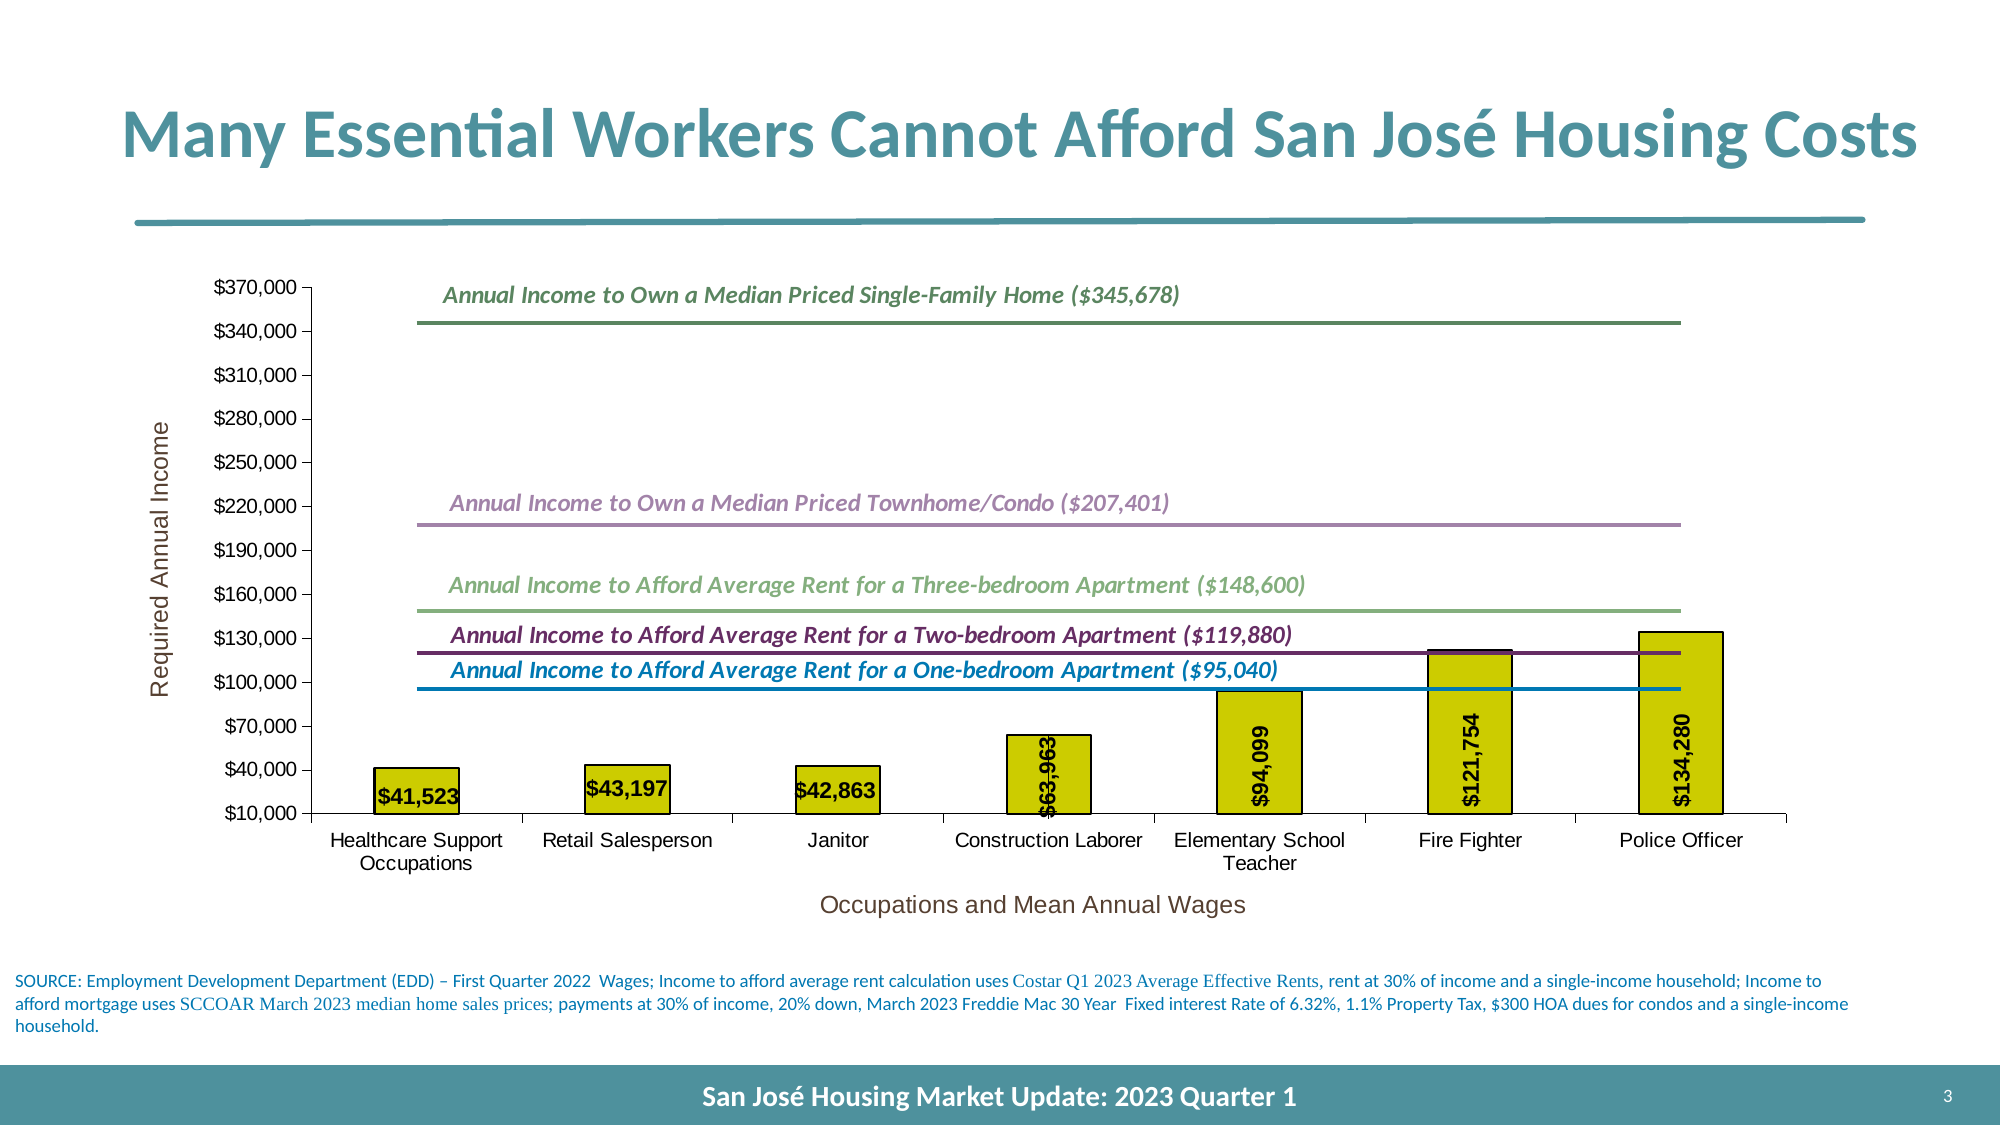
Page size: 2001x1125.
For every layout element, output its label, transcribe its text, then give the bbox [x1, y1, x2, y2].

chart [136, 258, 1857, 926]
text_box SOURCE: Employment Development Department (EDD) – First Quarter 2022 Wages; Income to afford average rent calculation uses Costar Q1 2023 Average Effective Rents, rent at 30% of income and a single-income household; Income to afford mortgage uses SCCOAR March 2023 median home sales prices; payments at 30% of income, 20% down, March 2023 Freddie Mac 30 Year Fixed interest Rate of 6.32%, 1.1% Property Tax, $300 HOA dues for condos and a single-income household. [0, 961, 1890, 1044]
slide_number 3 [1517, 1065, 1968, 1125]
title Many Essential Workers Cannot Afford San José Housing Costs [90, 53, 1952, 217]
footer San José Housing Market Update: 2023 Quarter 1 [682, 1065, 1318, 1125]
